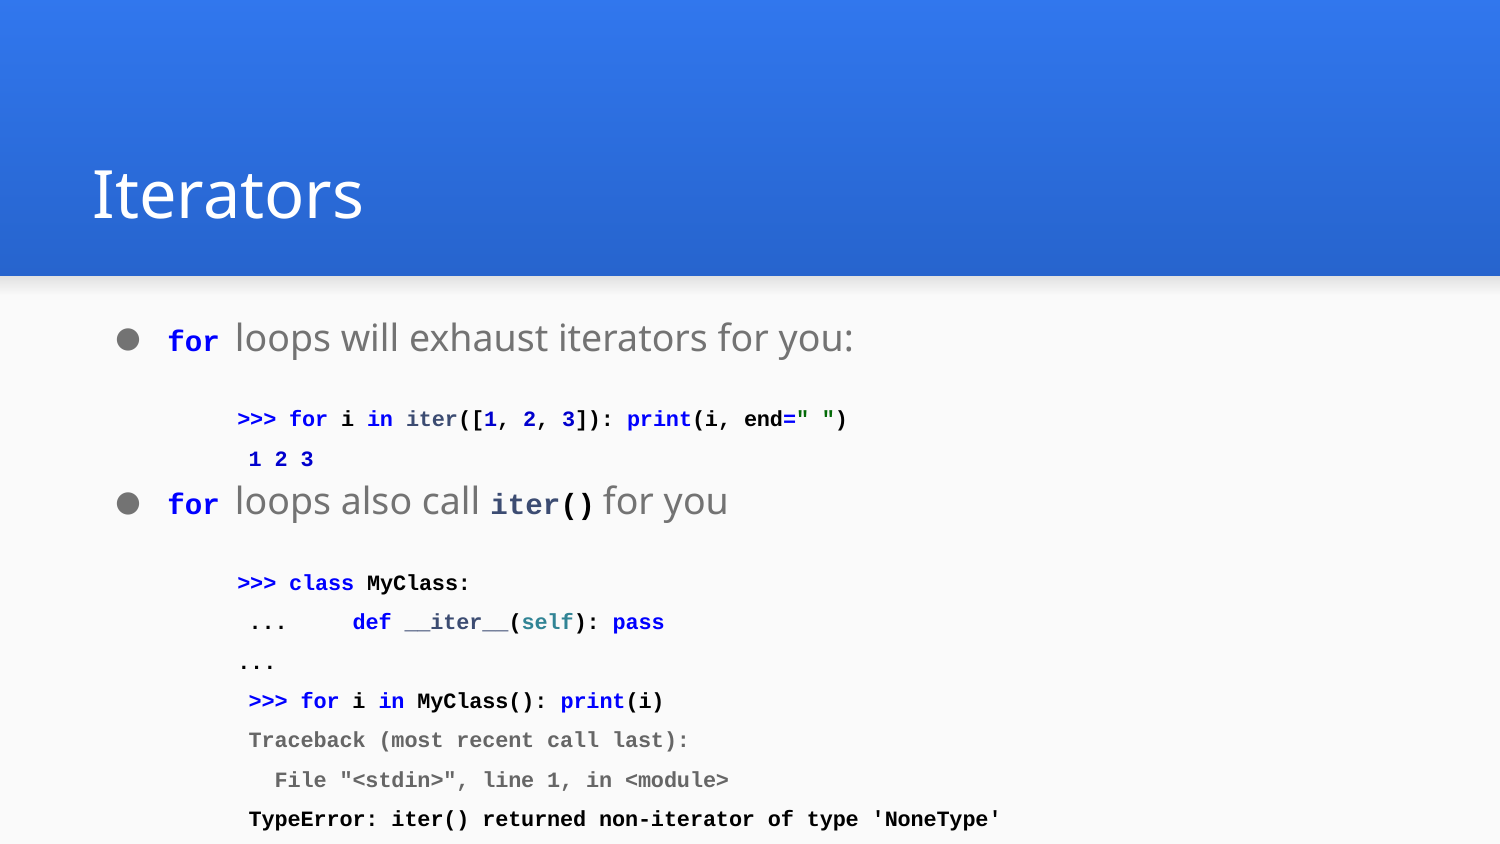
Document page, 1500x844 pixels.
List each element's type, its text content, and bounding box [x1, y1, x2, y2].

title Iterators [77, 121, 1427, 248]
list for loops will exhaust iterators for you: >>> for i in iter([1, 2, 3]): print(i, end=" ") 1 2 3 for loops also call iter() for you >>> class MyClass: ... def __iter__(self): pass ... >>> for i in MyClass(): print(i) Traceback (most recent call last): File "<stdin>", line 1, in <module> TypeError: iter() returned non-iterator of type 'NoneType' [77, 291, 1427, 737]
